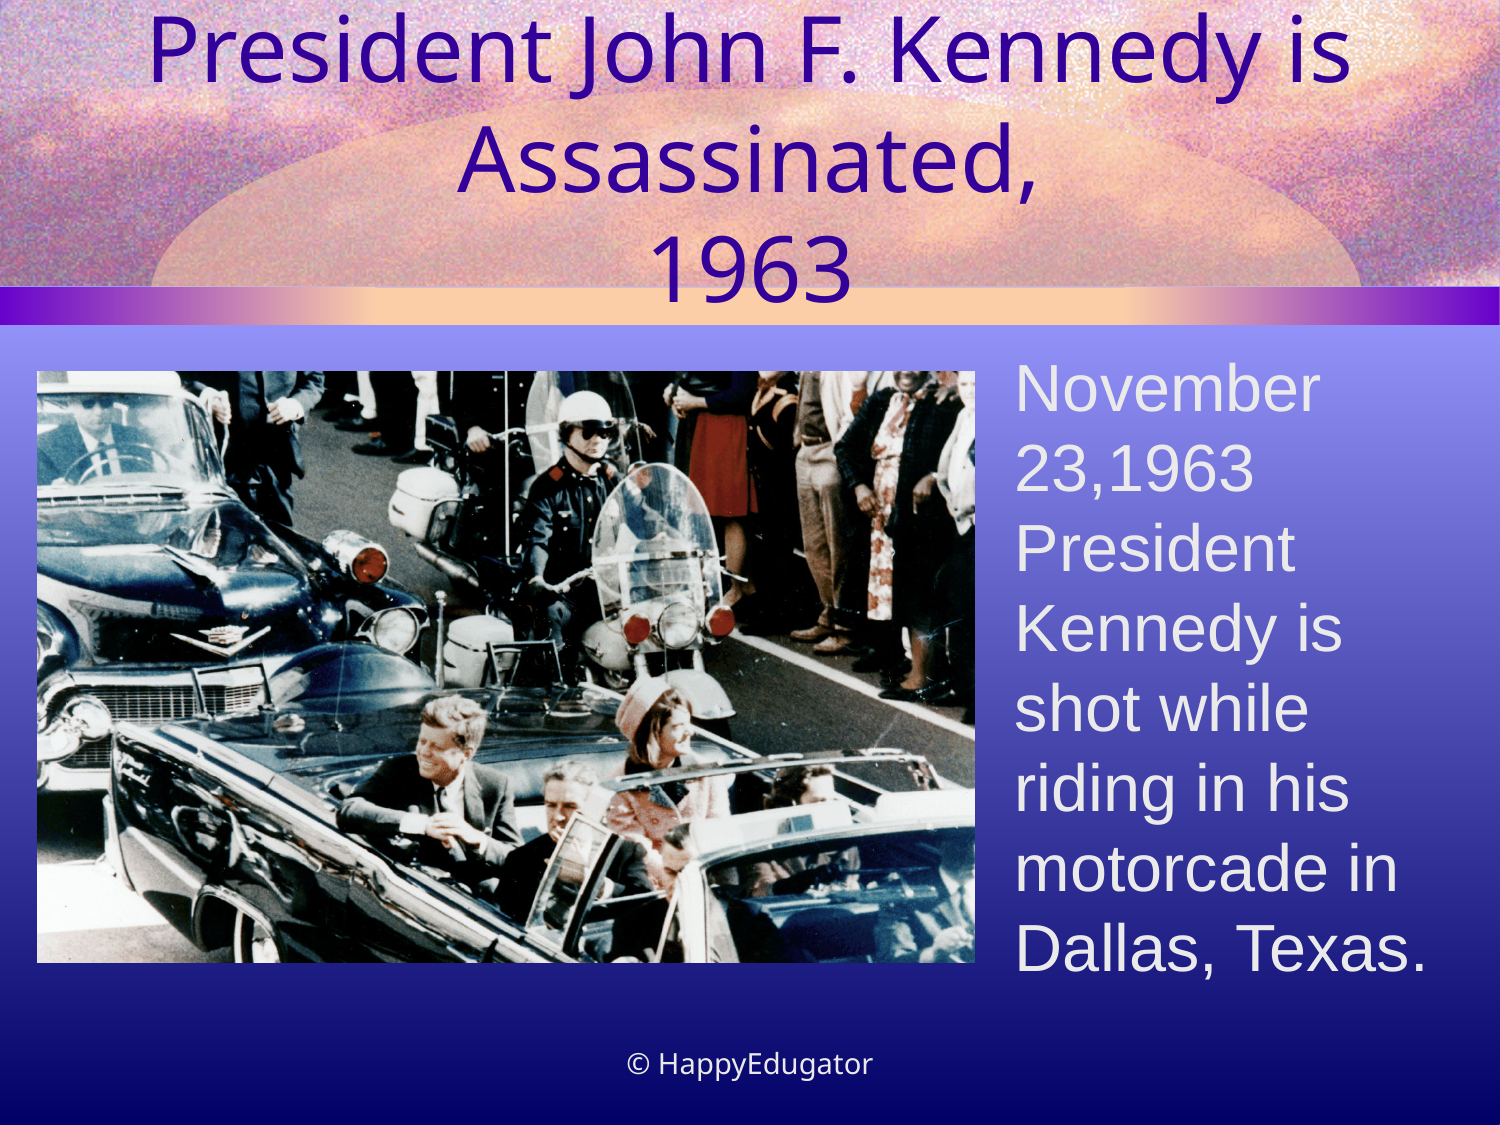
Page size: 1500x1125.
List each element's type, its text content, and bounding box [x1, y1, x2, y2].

picture [0, 0, 1500, 286]
title President John F. Kennedy is Assassinated, 1963 [112, 62, 1388, 250]
footer © HappyEdugator [512, 1024, 988, 1101]
picture [36, 371, 976, 963]
text_box November 23,1963 President Kennedy is shot while riding in his motorcade in Dallas, Texas. [999, 337, 1500, 992]
